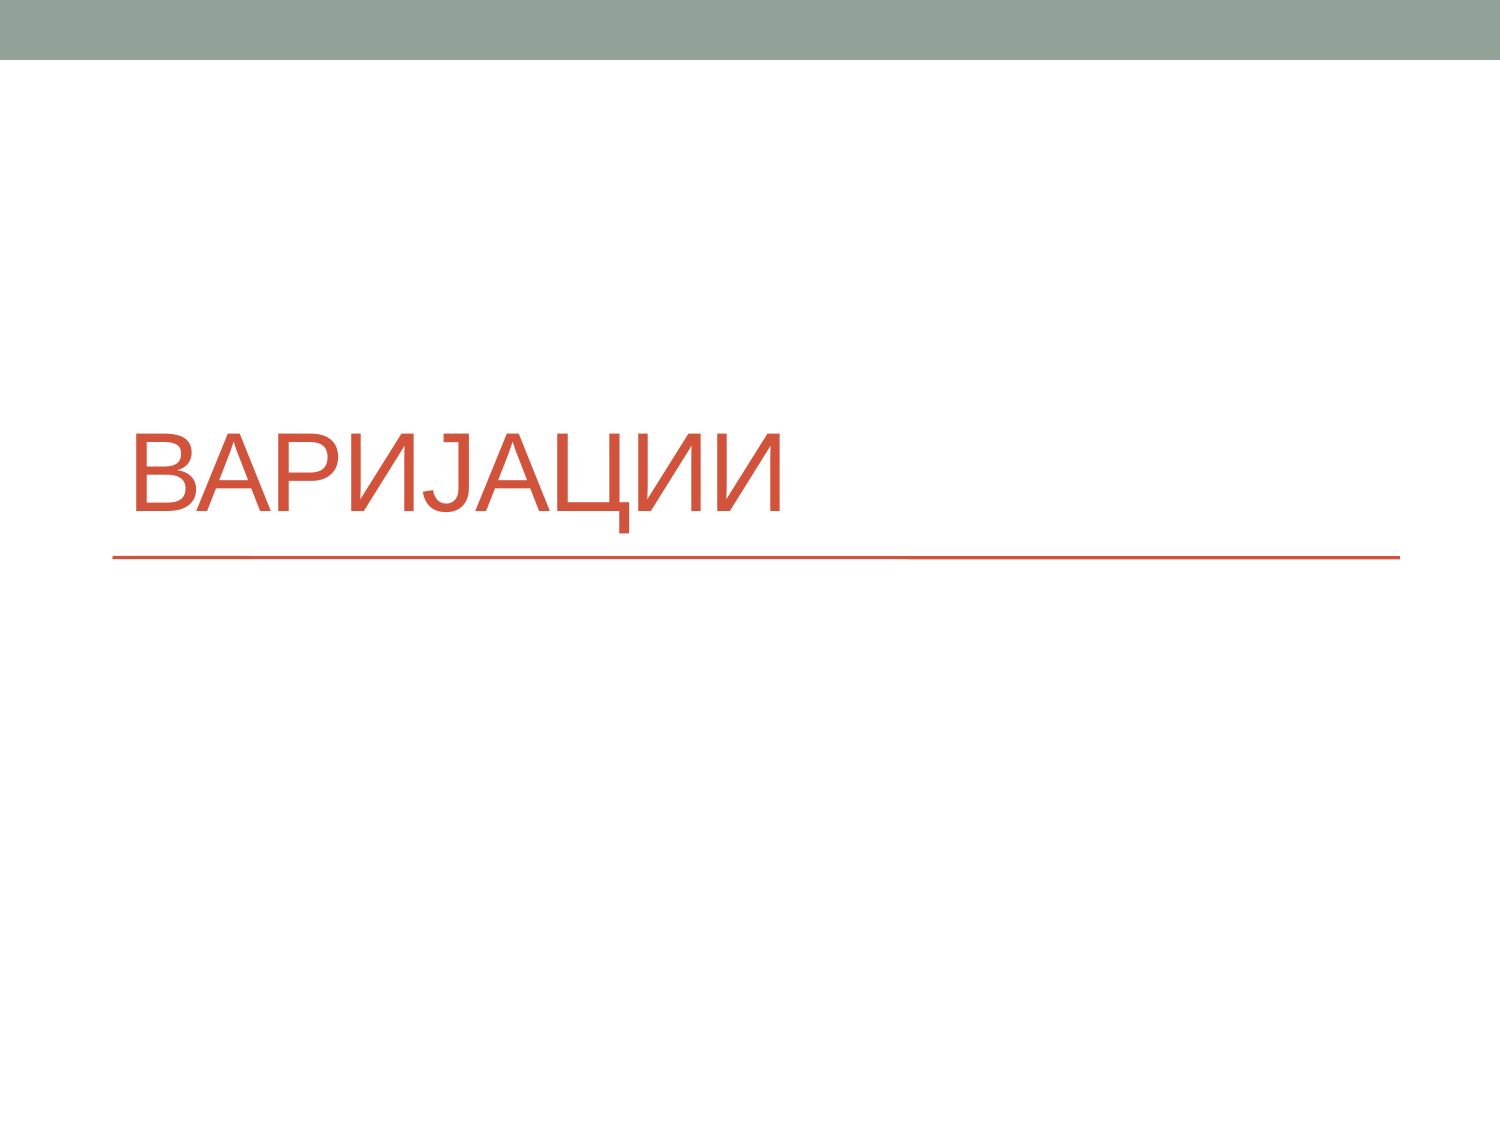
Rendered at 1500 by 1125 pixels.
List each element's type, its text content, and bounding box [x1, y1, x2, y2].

title Варијации [112, 224, 1400, 542]
